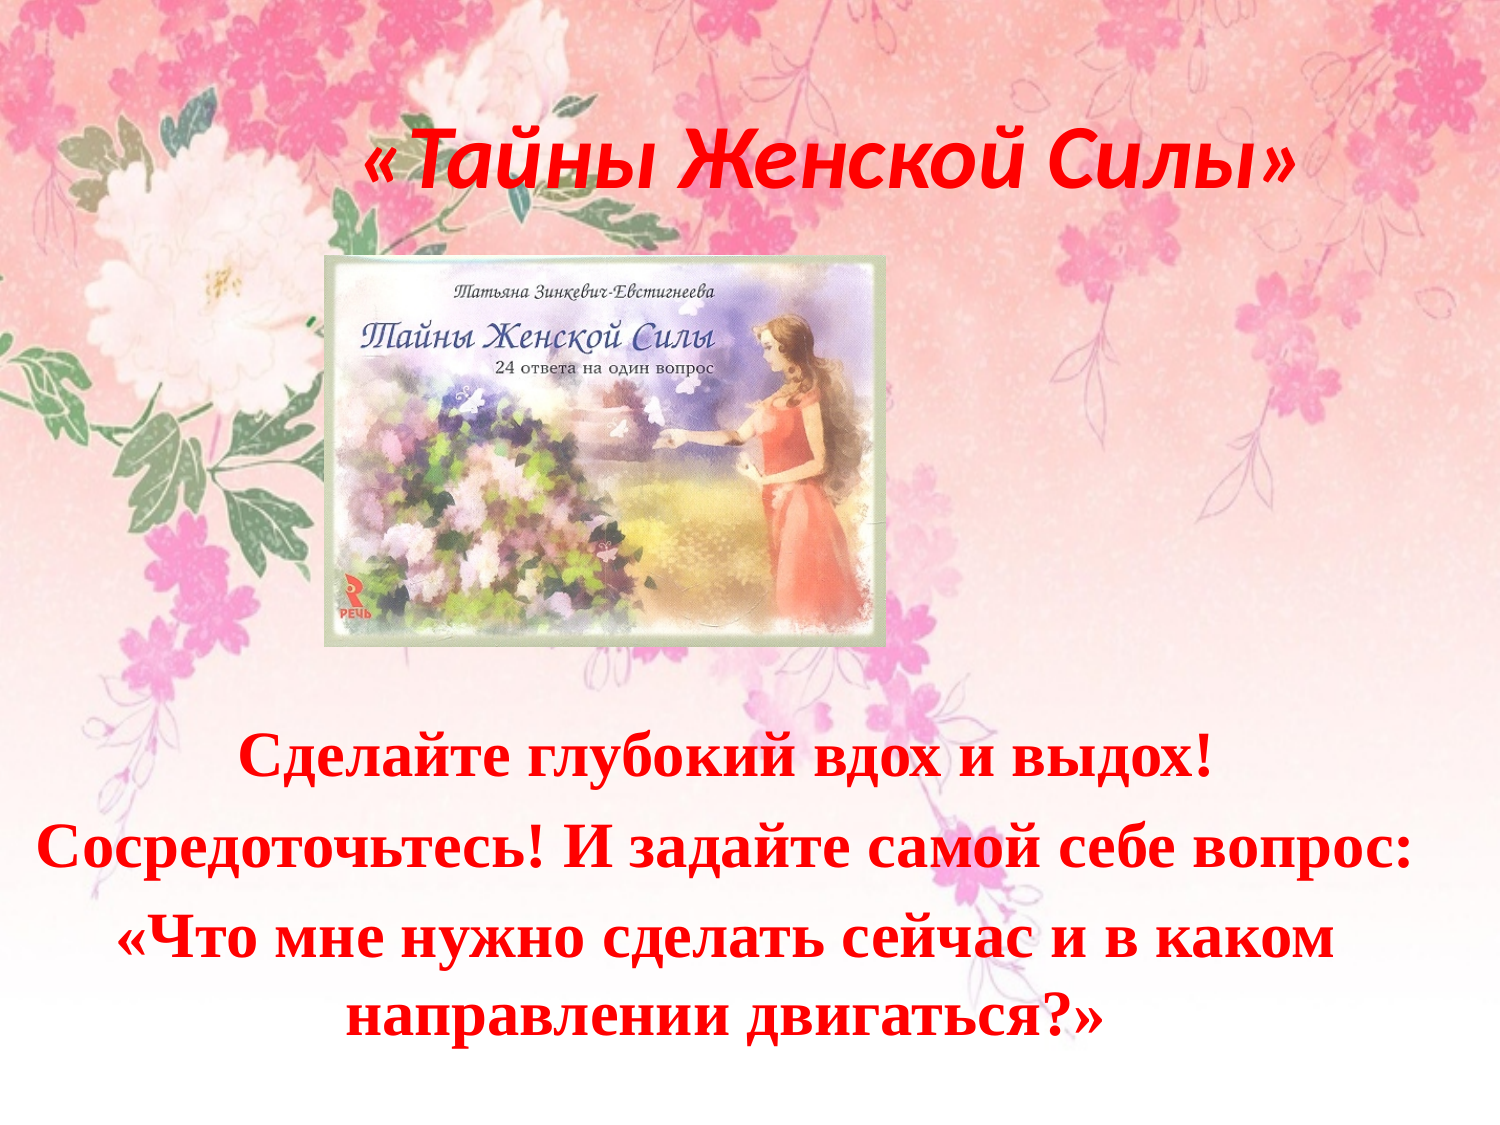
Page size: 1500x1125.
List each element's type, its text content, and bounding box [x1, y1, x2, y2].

title «Тайны Женской Силы» [194, 30, 1470, 273]
subtitle Сделайте глубокий вдох и выдох! Сосредоточьтесь! И задайте самой себе вопрос: «Что мне нужно сделать сейчас и в каком направлении двигаться?» [17, 704, 1436, 1083]
picture [0, 0, 1500, 1125]
